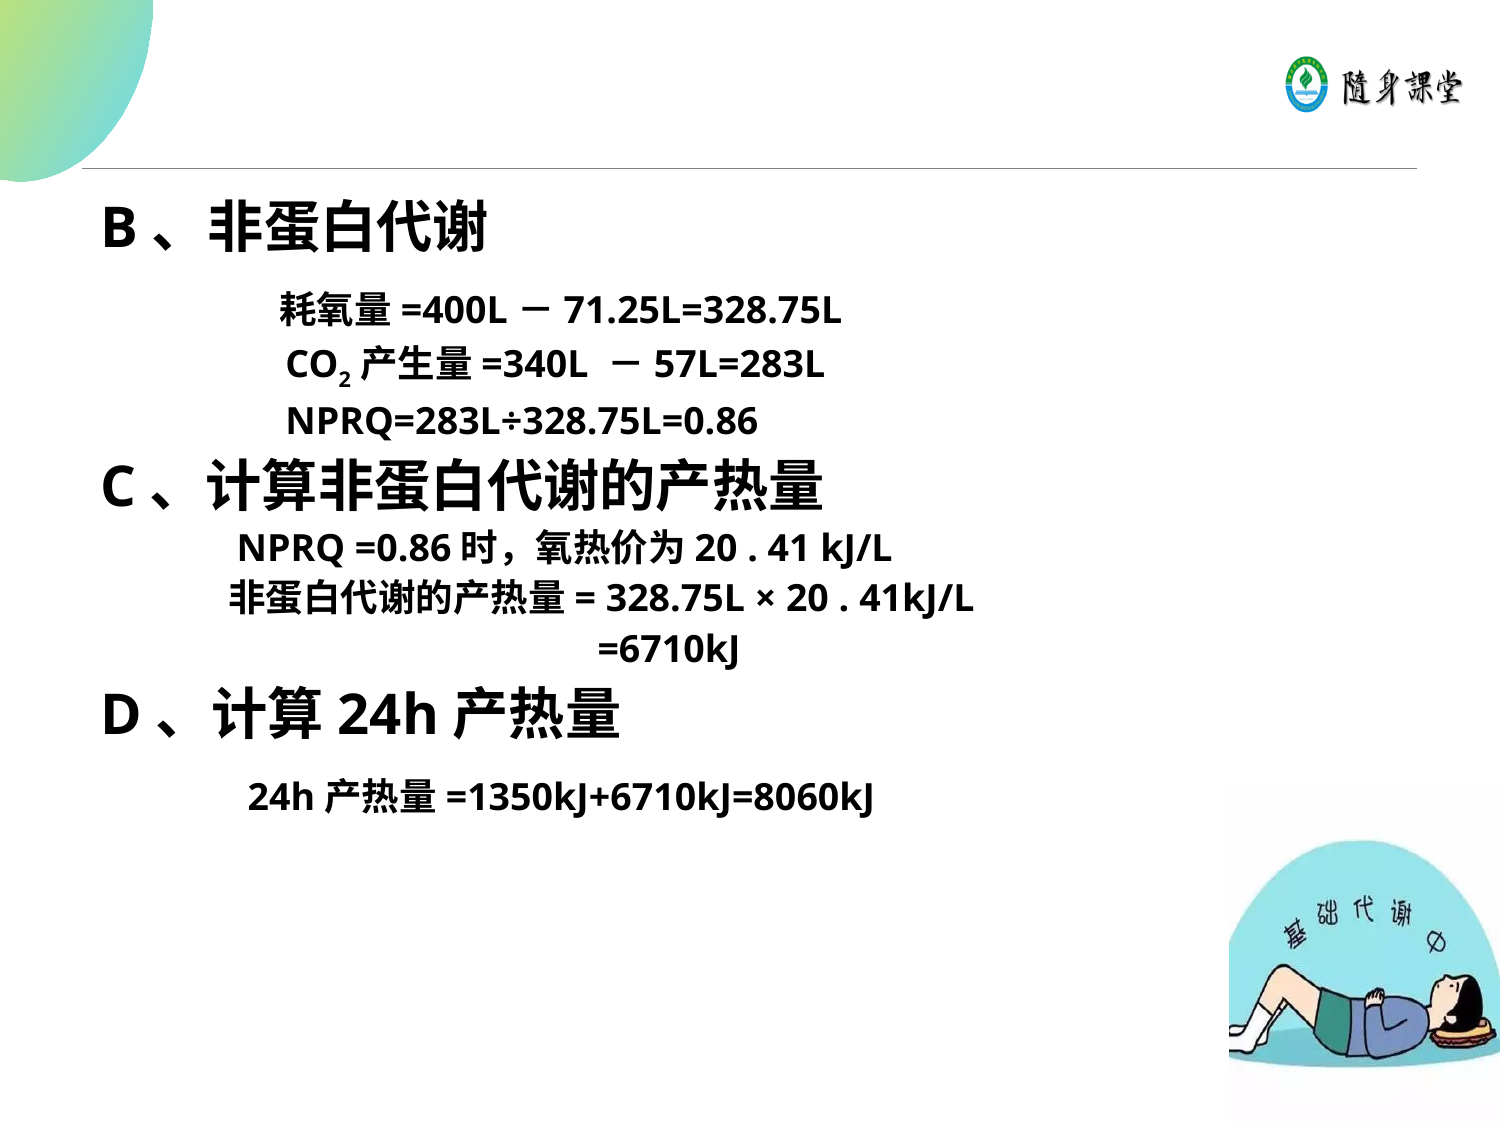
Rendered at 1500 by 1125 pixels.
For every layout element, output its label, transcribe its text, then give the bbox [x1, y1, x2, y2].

text_box [187, 502, 1313, 651]
text_box B、非蛋白代谢 耗氧量=400L－71.25L=328.75L CO2产生量=340L －57L=283L NPRQ=283L÷328.75L=0.86 C、计算非蛋白代谢的产热量 NPRQ =0.86时，氧热价为20 . 41 kJ/L 非蛋白代谢的产热量= 328.75L × 20 . 41kJ/L =6710kJ D、计算24h产热量 24h产热量=1350kJ+6710kJ=8060kJ [88, 185, 1139, 828]
picture [1229, 784, 1500, 1125]
picture [1285, 45, 1465, 124]
